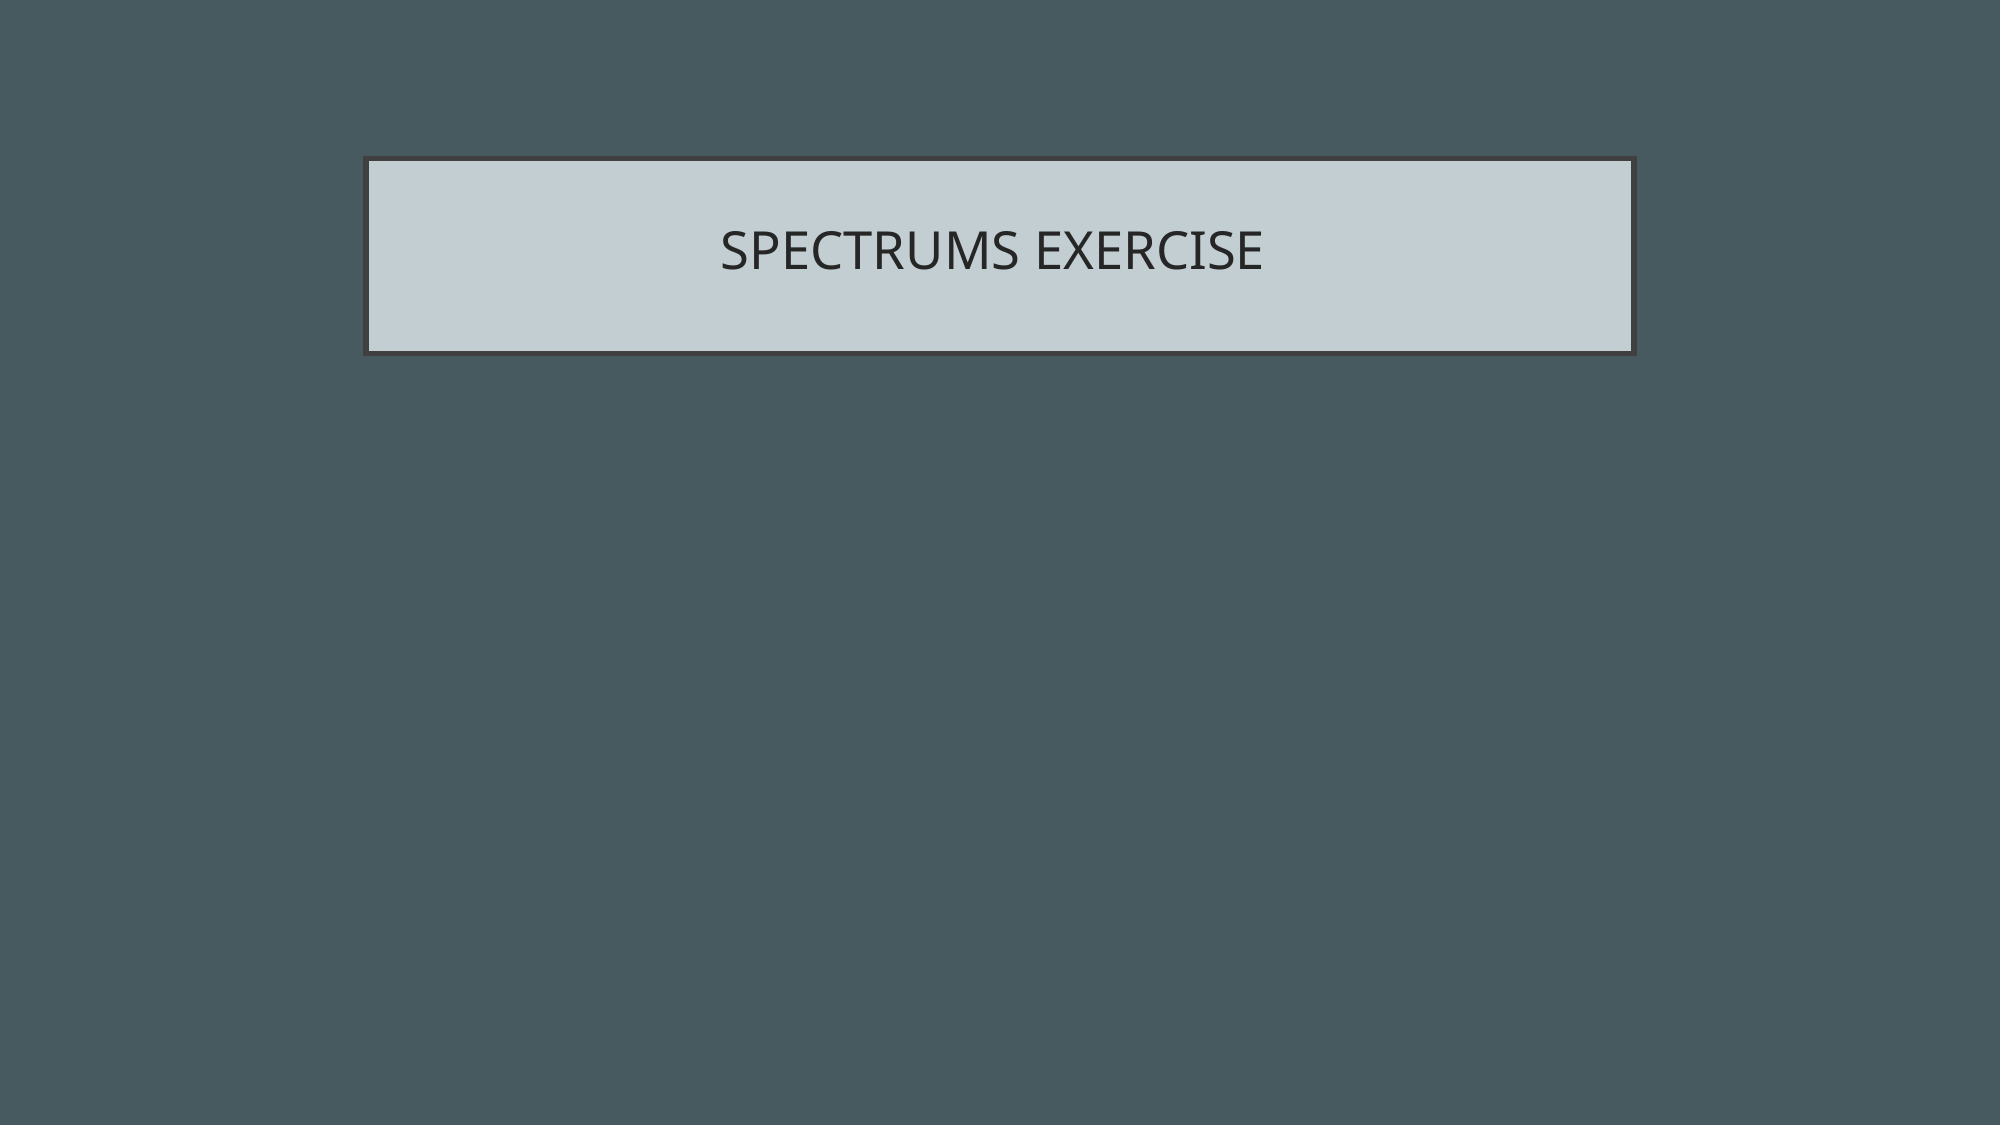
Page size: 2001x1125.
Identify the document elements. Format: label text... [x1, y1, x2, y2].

title SPECTRUMS EXERCISE [363, 156, 1637, 356]
